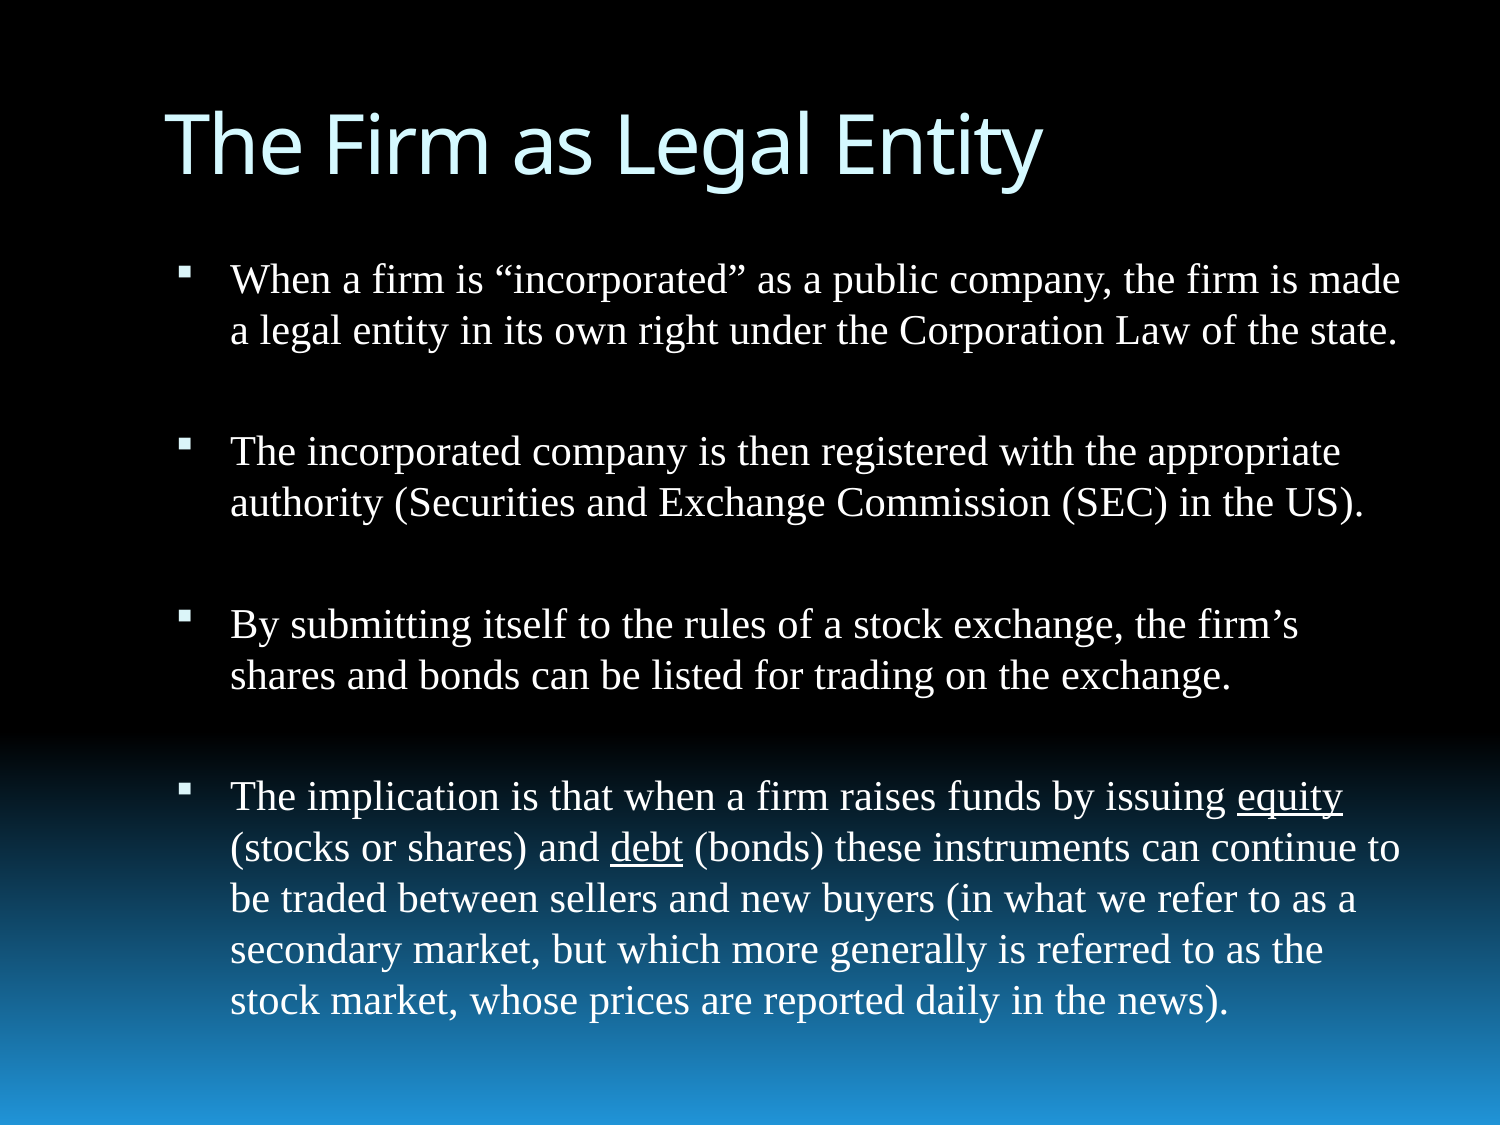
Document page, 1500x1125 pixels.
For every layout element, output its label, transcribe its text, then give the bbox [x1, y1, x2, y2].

list When a firm is “incorporated” as a public company, the firm is made a legal entity in its own right under the Corporation Law of the state. The incorporated company is then registered with the appropriate authority (Securities and Exchange Commission (SEC) in the US). By submitting itself to the rules of a stock exchange, the firm’s shares and bonds can be listed for trading on the exchange. The implication is that when a firm raises funds by issuing equity (stocks or shares) and debt (bonds) these instruments can continue to be traded between sellers and new buyers (in what we refer to as a secondary market, but which more generally is referred to as the stock market, whose prices are reported daily in the news). [150, 243, 1425, 1043]
title The Firm as Legal Entity [150, 83, 1425, 197]
